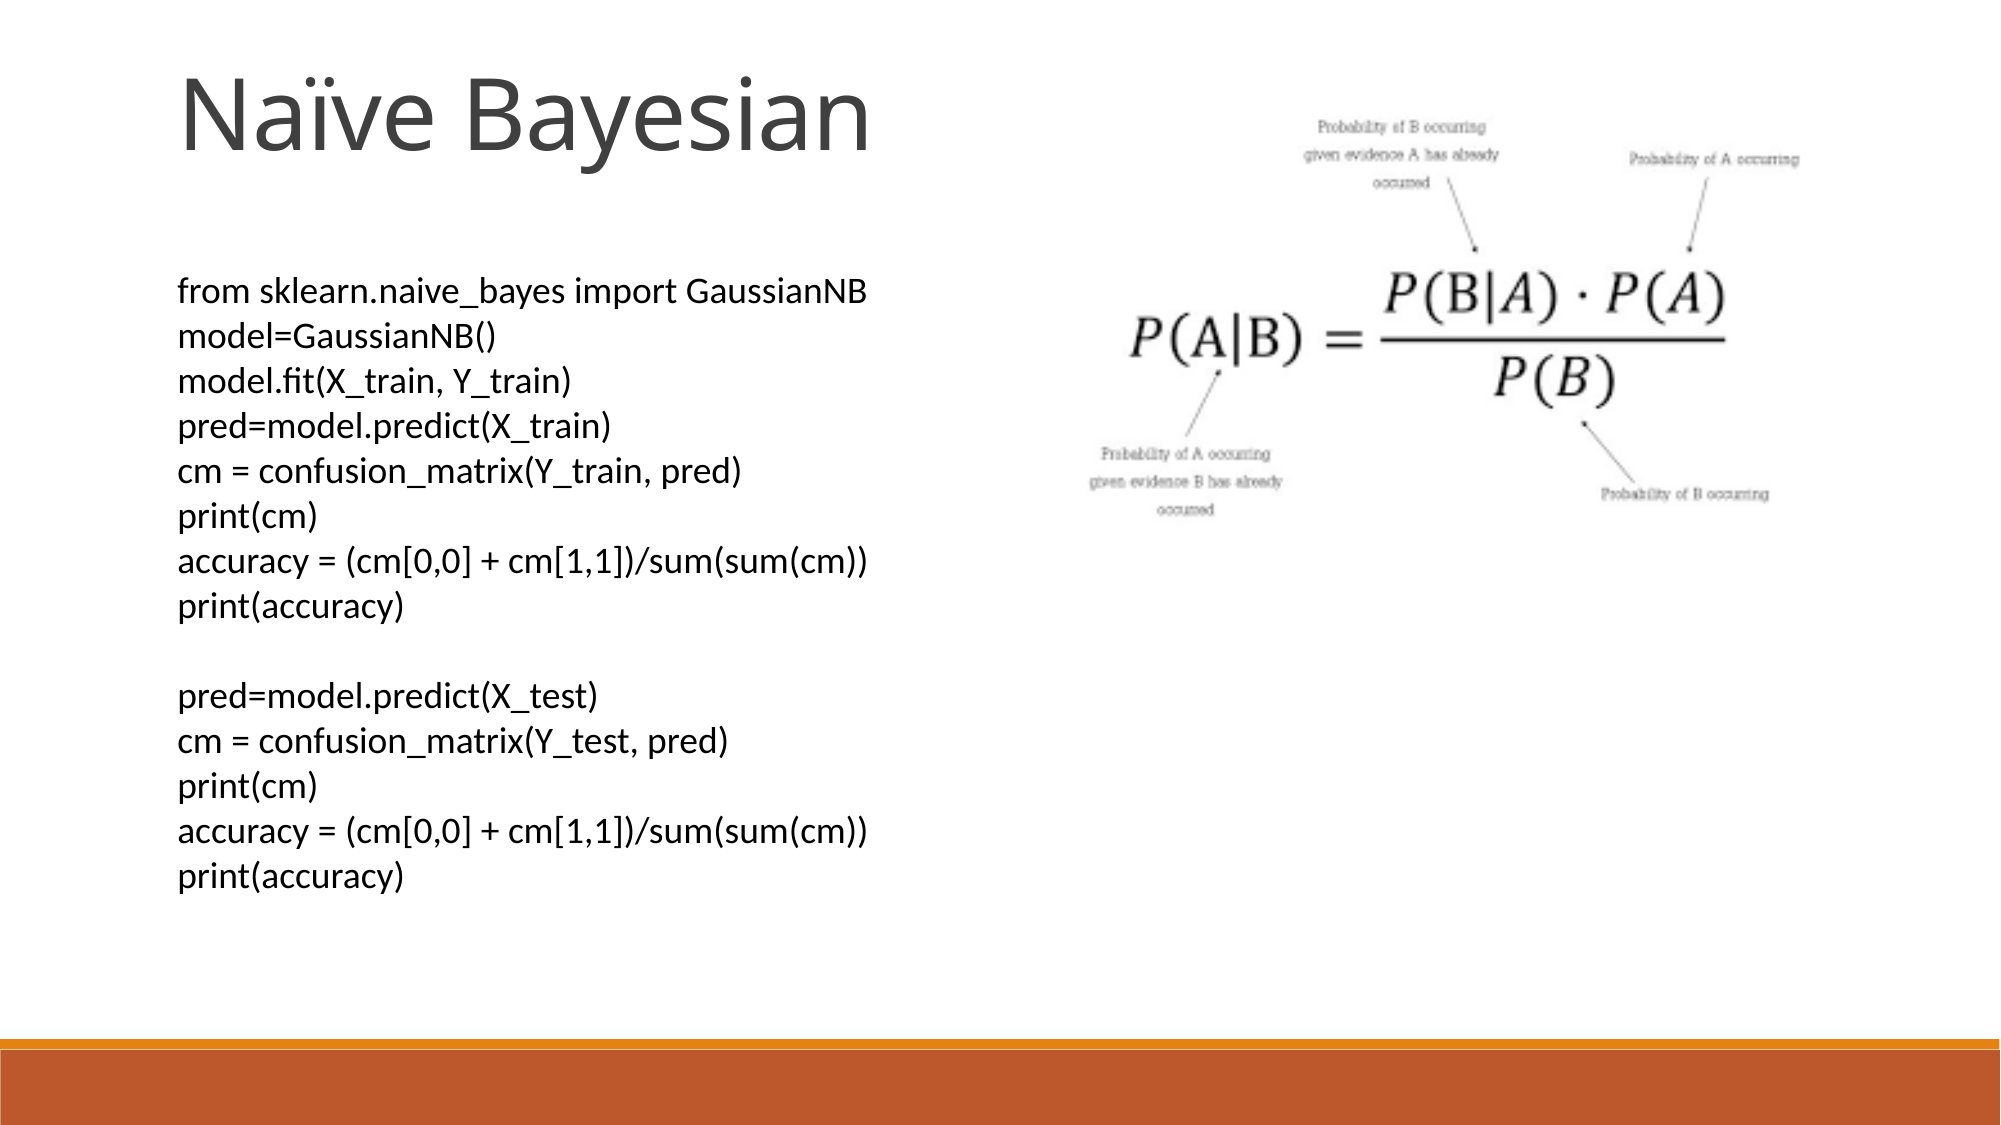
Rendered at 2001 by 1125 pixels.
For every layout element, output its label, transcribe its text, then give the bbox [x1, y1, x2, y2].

picture [1077, 90, 1813, 543]
text_box from sklearn.naive_bayes import GaussianNB model=GaussianNB() model.fit(X_train, Y_train) pred=model.predict(X_train) cm = confusion_matrix(Y_train, pred) print(cm) accuracy = (cm[0,0] + cm[1,1])/sum(sum(cm)) print(accuracy) pred=model.predict(X_test) cm = confusion_matrix(Y_test, pred) print(cm) accuracy = (cm[0,0] + cm[1,1])/sum(sum(cm)) print(accuracy) [162, 300, 1163, 904]
text_box Naïve Bayesian [162, 62, 1813, 300]
